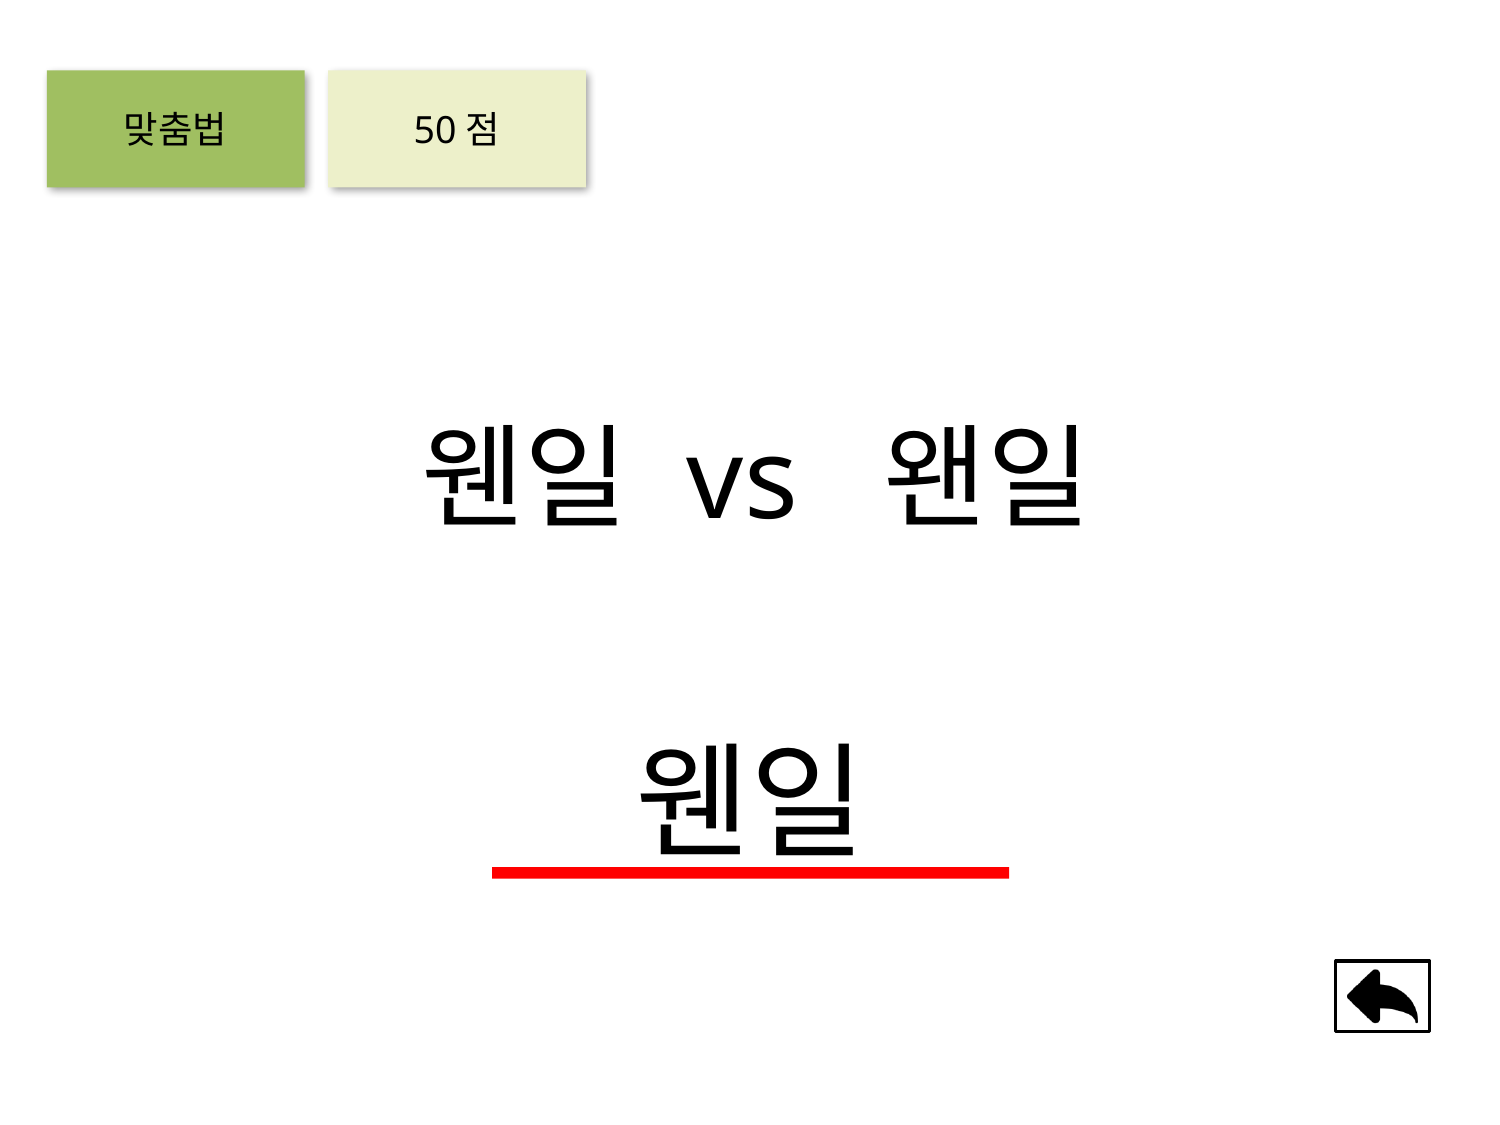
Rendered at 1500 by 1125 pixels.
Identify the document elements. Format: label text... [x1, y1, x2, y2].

text_box 웬일 [621, 714, 973, 880]
text_box [1427, 959, 1431, 1033]
text_box [491, 866, 621, 880]
picture [1347, 960, 1419, 1032]
text_box [973, 866, 1011, 880]
text_box 맞춤법 [45, 69, 306, 189]
text_box 웬일 vs 왠일 [363, 398, 1149, 549]
text_box 50점 [326, 69, 587, 189]
text_box [1334, 959, 1339, 1033]
